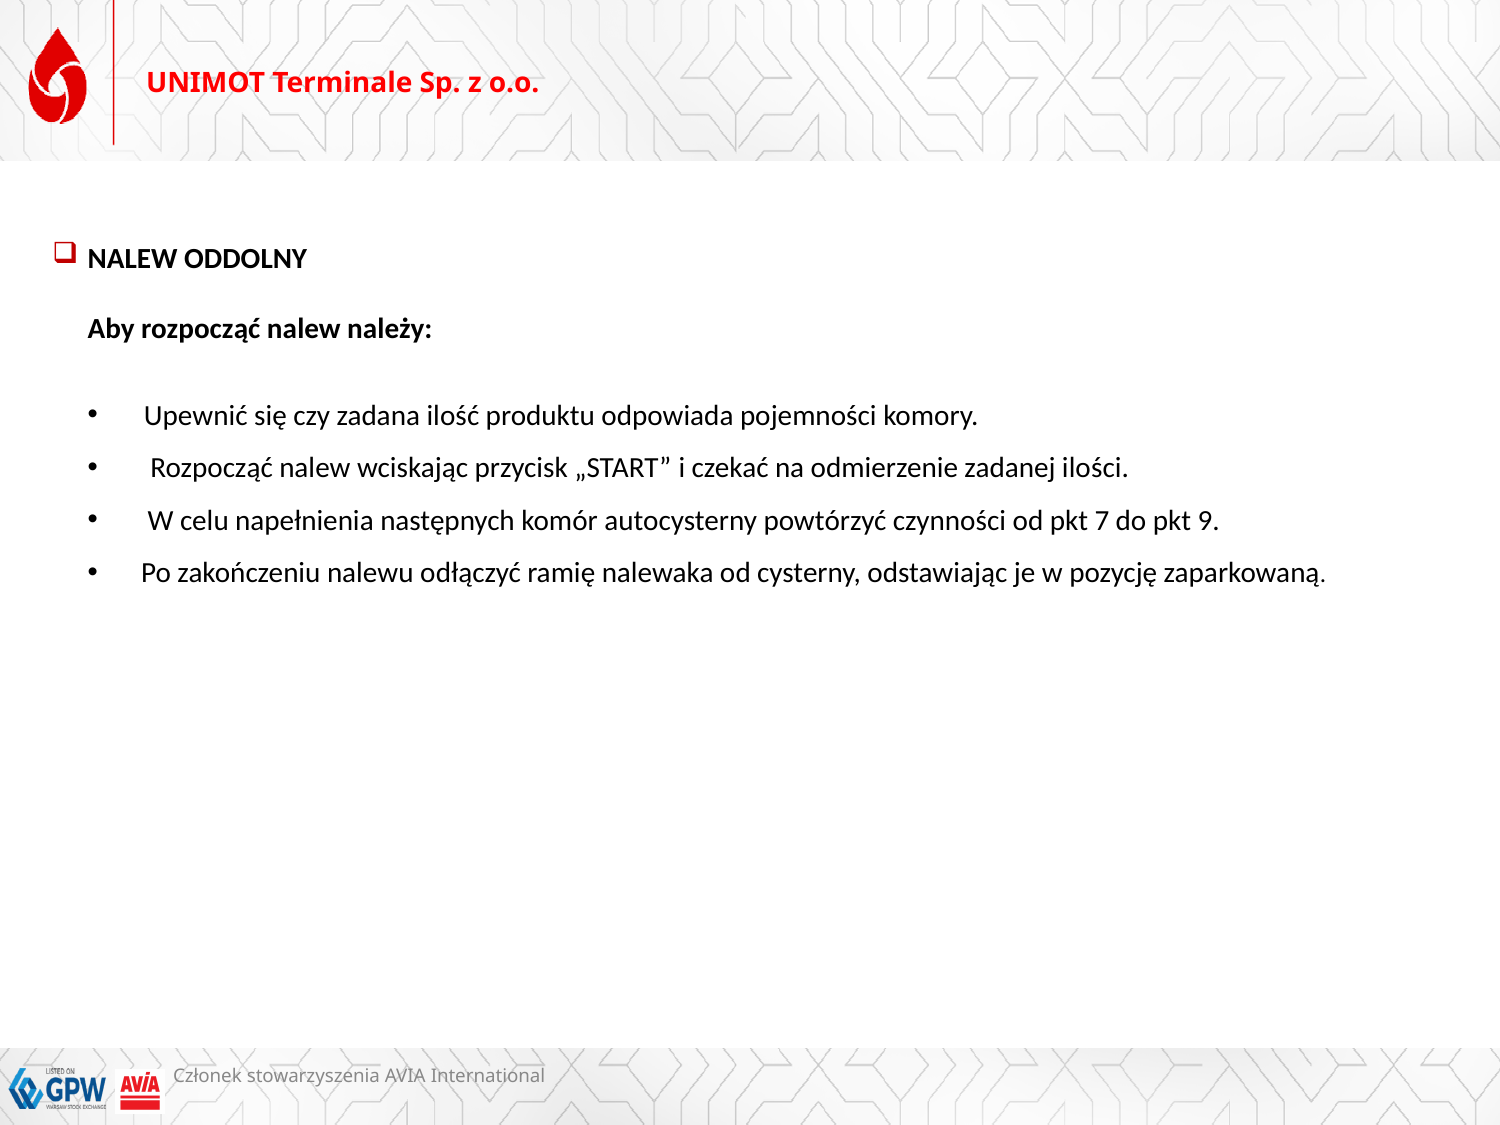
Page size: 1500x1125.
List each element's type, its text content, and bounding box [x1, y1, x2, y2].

picture [0, 0, 1500, 1125]
text_box NALEW ODDOLNY Aby rozpocząć nalew należy: Upewnić się czy zadana ilość produktu odpowiada pojemności komory. Rozpocząć nalew wciskając przycisk „START” i czekać na odmierzenie zadanej ilości. W celu napełnienia następnych komór autocysterny powtórzyć czynności od pkt 7 do pkt 9. Po zakończeniu nalewu odłączyć ramię nalewaka od cysterny, odstawiając je w pozycję zaparkowaną. [0, 231, 1499, 596]
title UNIMOT Terminale Sp. z o.o. [134, 20, 1429, 146]
